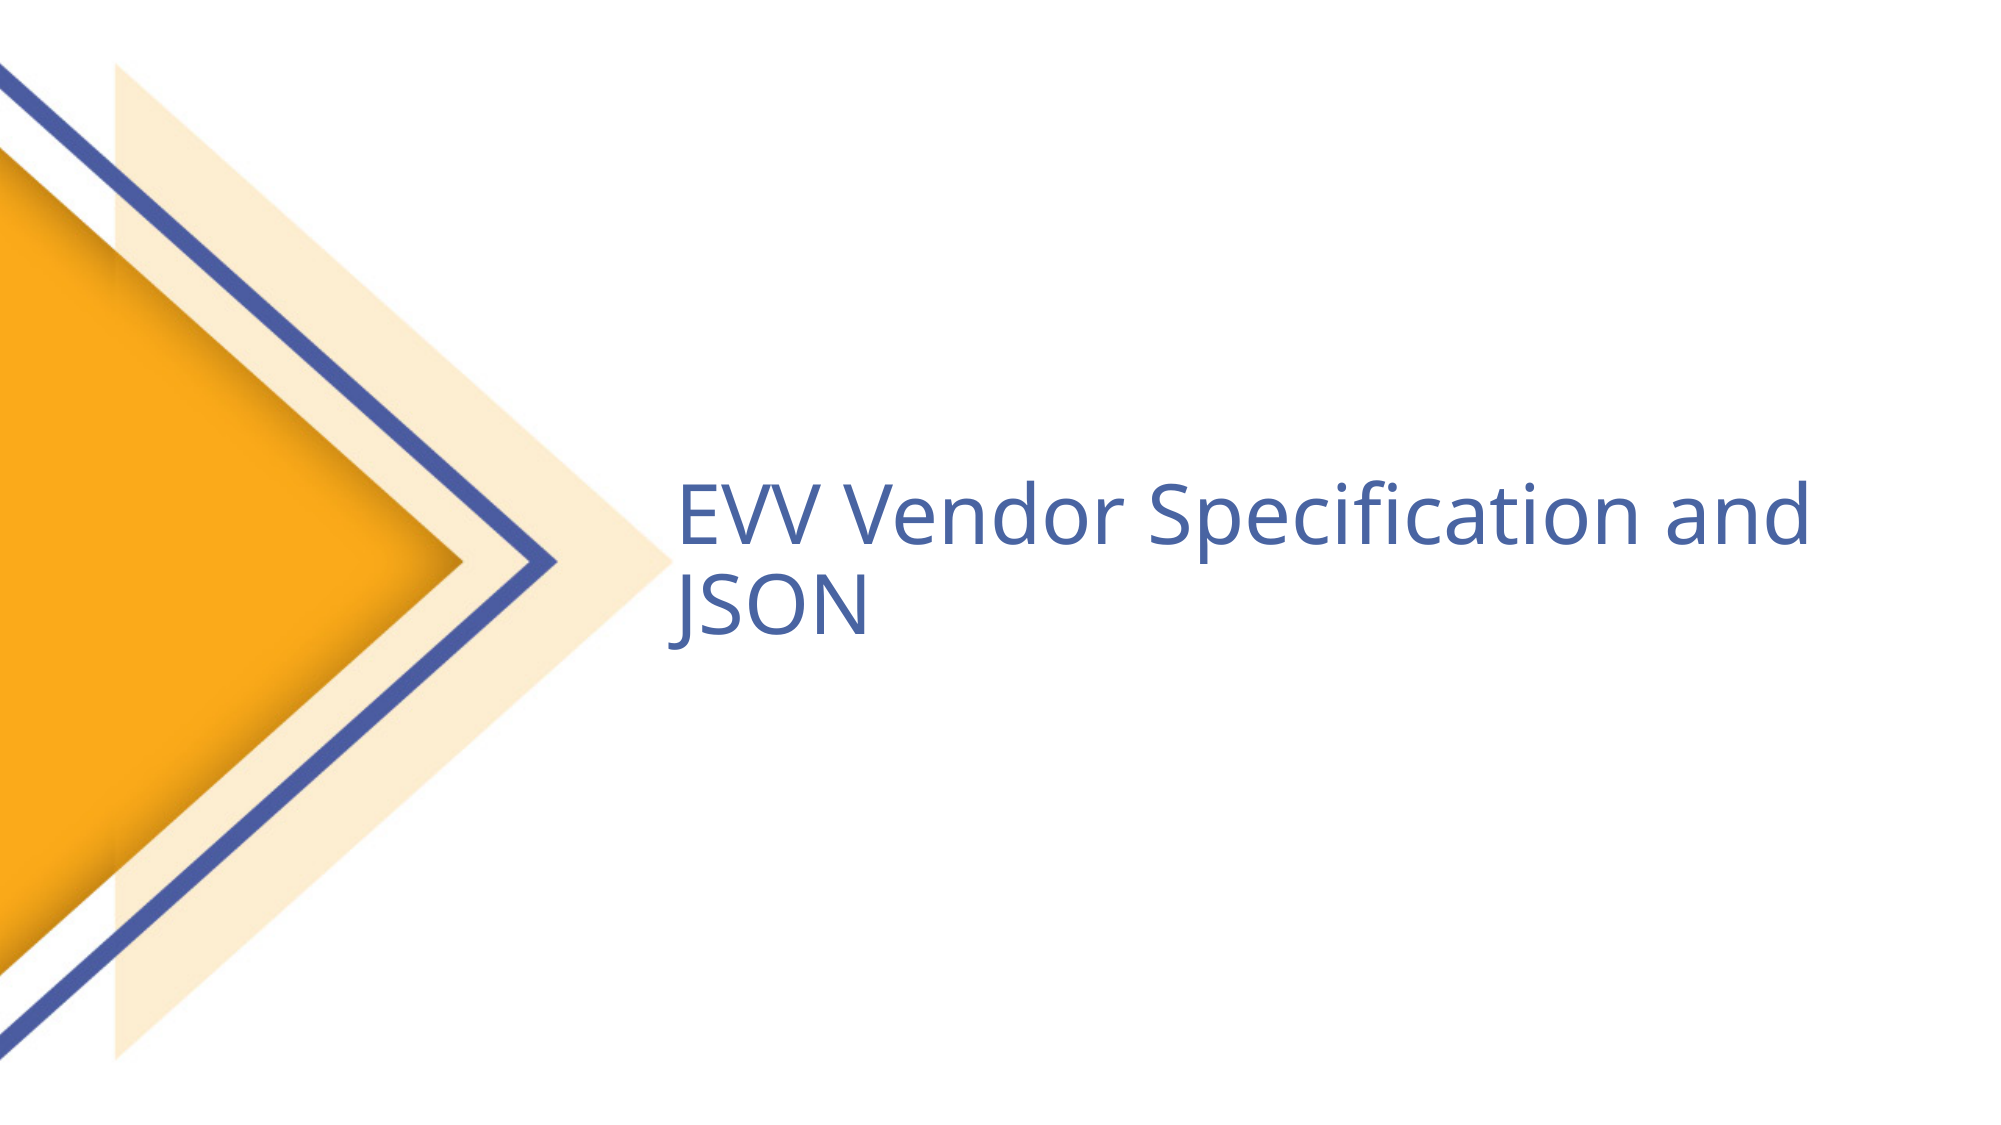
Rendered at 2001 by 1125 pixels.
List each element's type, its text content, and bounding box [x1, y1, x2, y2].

picture [0, 0, 2001, 1125]
title EVV Vendor Specification and JSON [660, 453, 1958, 672]
